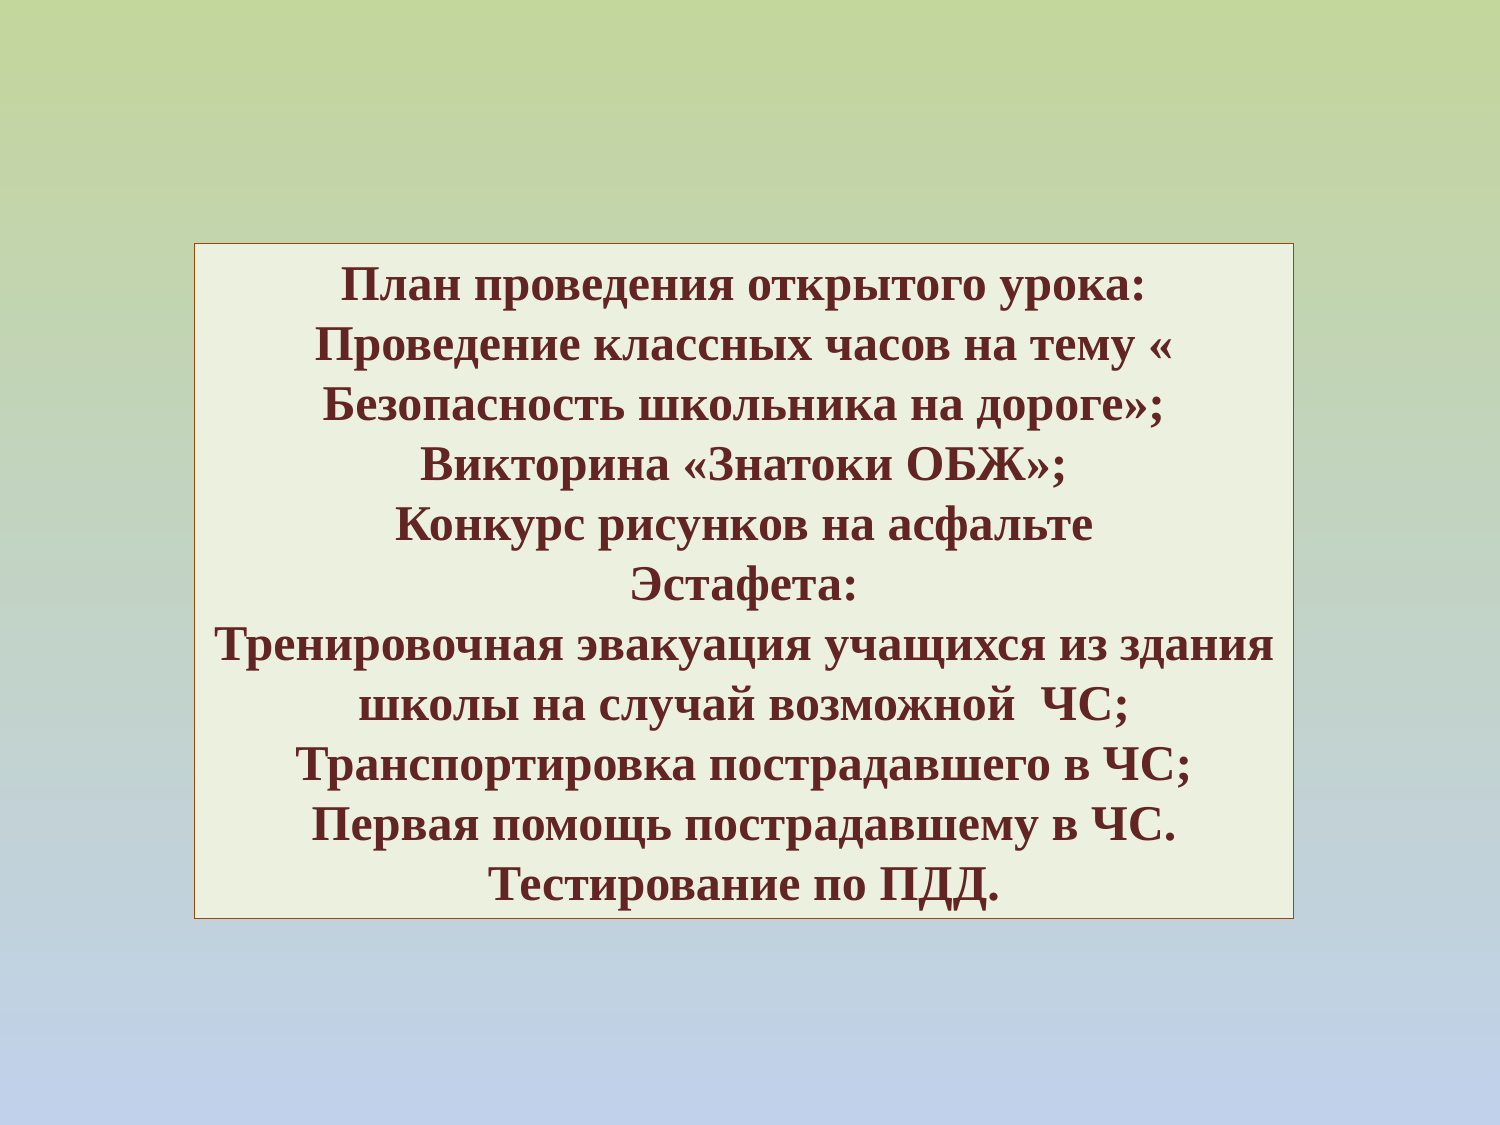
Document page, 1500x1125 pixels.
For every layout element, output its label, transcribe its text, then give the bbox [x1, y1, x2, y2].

text_box План проведения открытого урока: Проведение классных часов на тему « Безопасность школьника на дороге»; Викторина «Знатоки ОБЖ»; Конкурс рисунков на асфальте Эстафета: Тренировочная эвакуация учащихся из здания школы на случай возможной ЧС; Транспортировка пострадавшего в ЧС; Первая помощь пострадавшему в ЧС. Тестирование по ПДД. [194, 243, 1294, 919]
